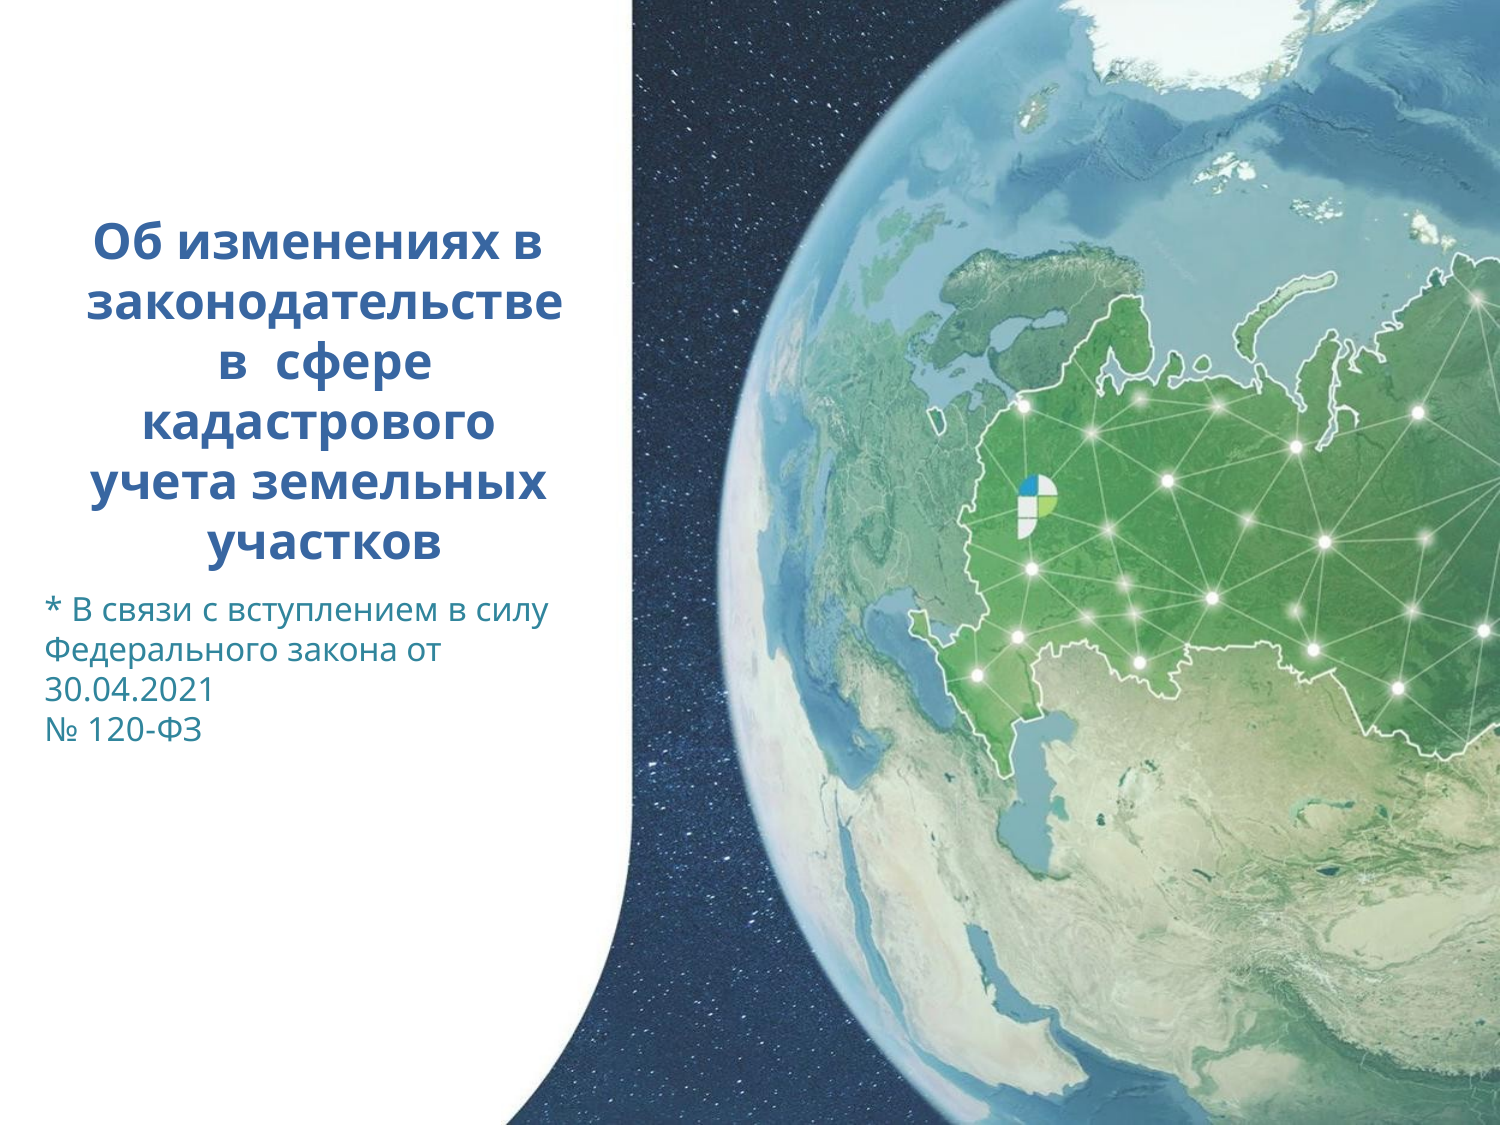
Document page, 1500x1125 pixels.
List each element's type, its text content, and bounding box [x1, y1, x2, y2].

picture [501, 0, 1500, 1125]
text_box * В связи с вступлением в силу Федерального закона от 30.04.2021 № 120-ФЗ [42, 586, 501, 749]
title Об изменениях в законодательстве в сфере кадастрового учета земельных участков [76, 207, 501, 570]
